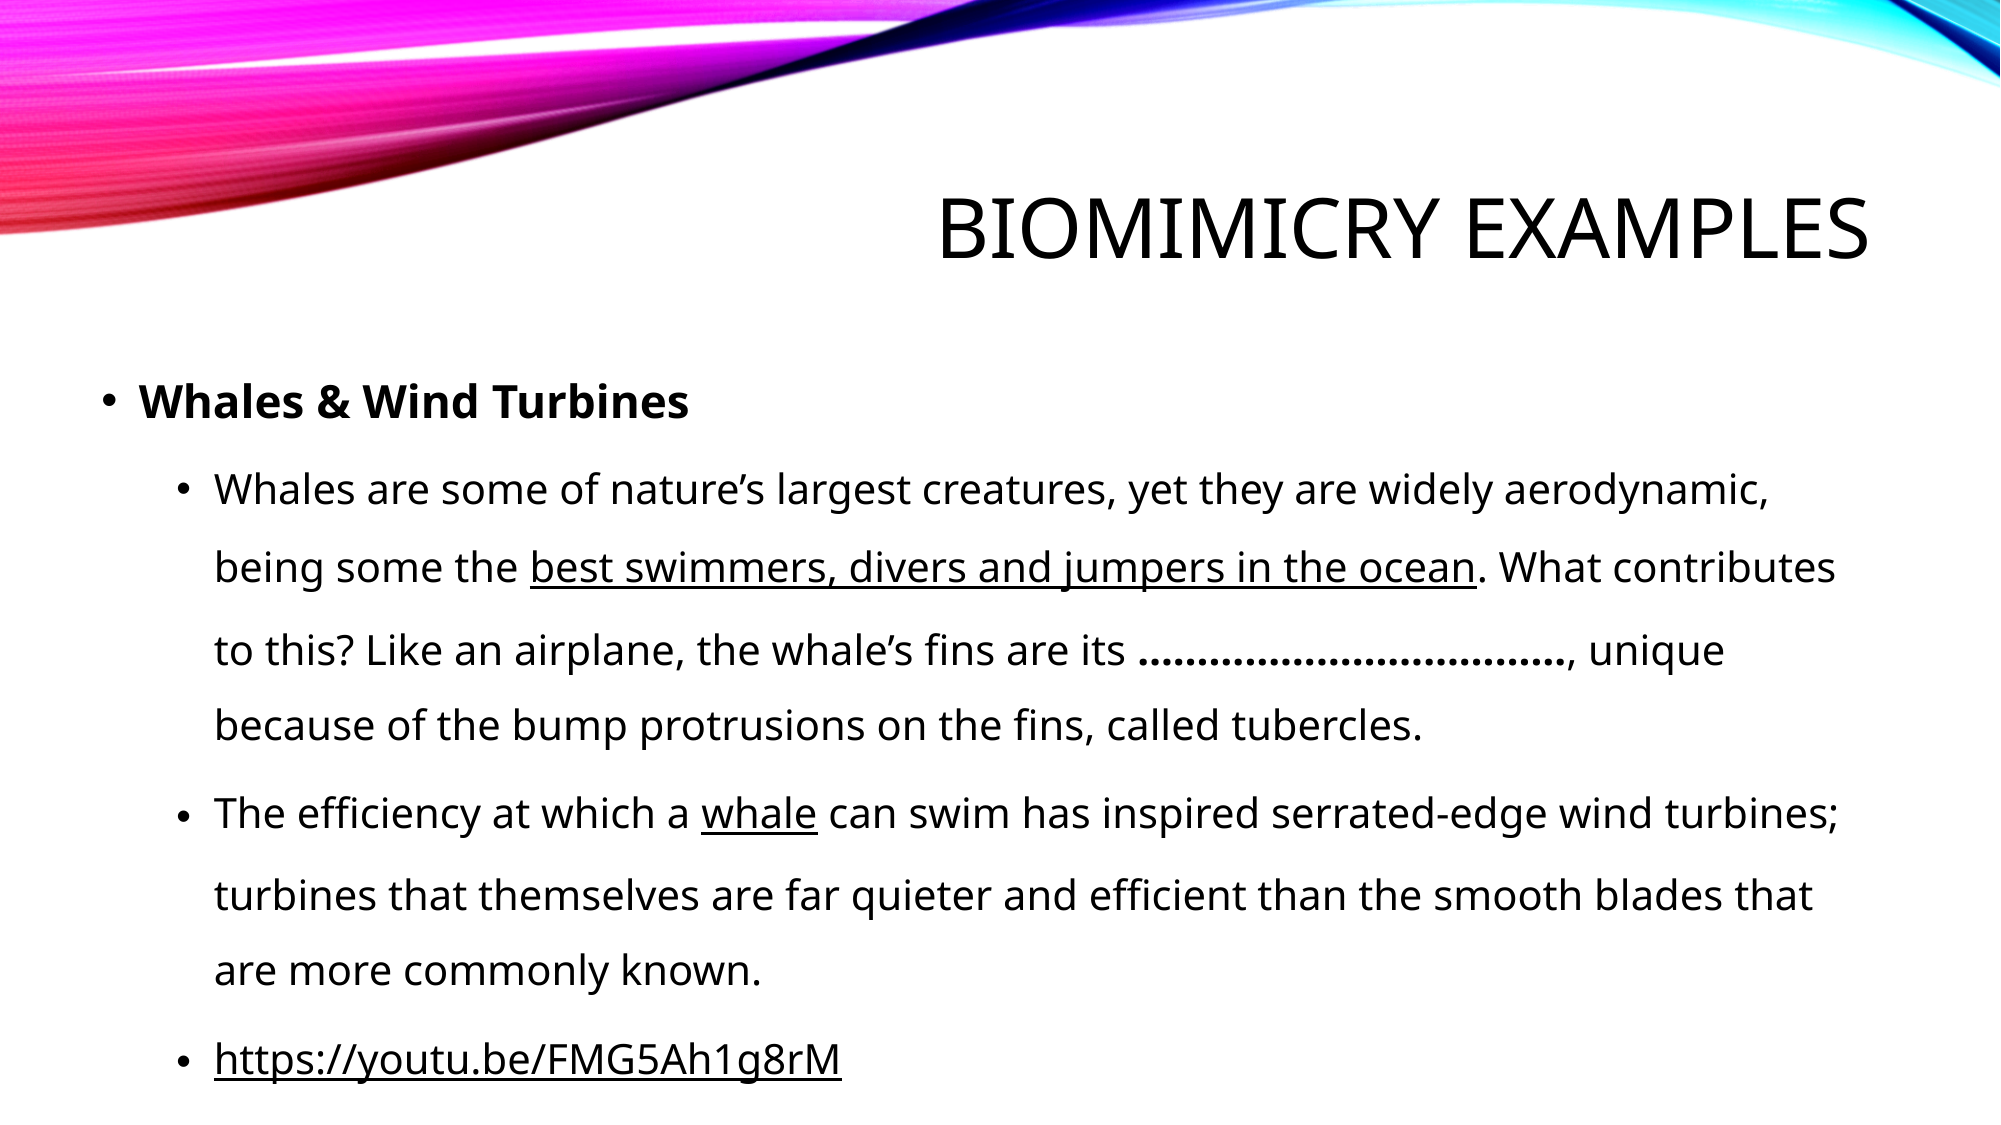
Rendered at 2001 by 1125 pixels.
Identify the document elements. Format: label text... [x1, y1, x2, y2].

picture [1890, 0, 2000, 75]
picture [1910, 0, 2000, 45]
title bioMimicry examples [474, 125, 1888, 337]
picture [0, 0, 2000, 237]
list Whales & Wind Turbines Whales are some of nature’s largest creatures, yet they are widely aerodynamic, being some the best swimmers, divers and jumpers in the ocean. What contributes to this? Like an airplane, the whale’s fins are its ………………………………, unique because of the bump protrusions on the fins, called tubercles. The efficiency at which a whale can swim has inspired serrated-edge wind turbines; turbines that themselves are far quieter and efficient than the smooth blades that are more commonly known. https://youtu.be/FMG5Ah1g8rM [86, 337, 1888, 1100]
